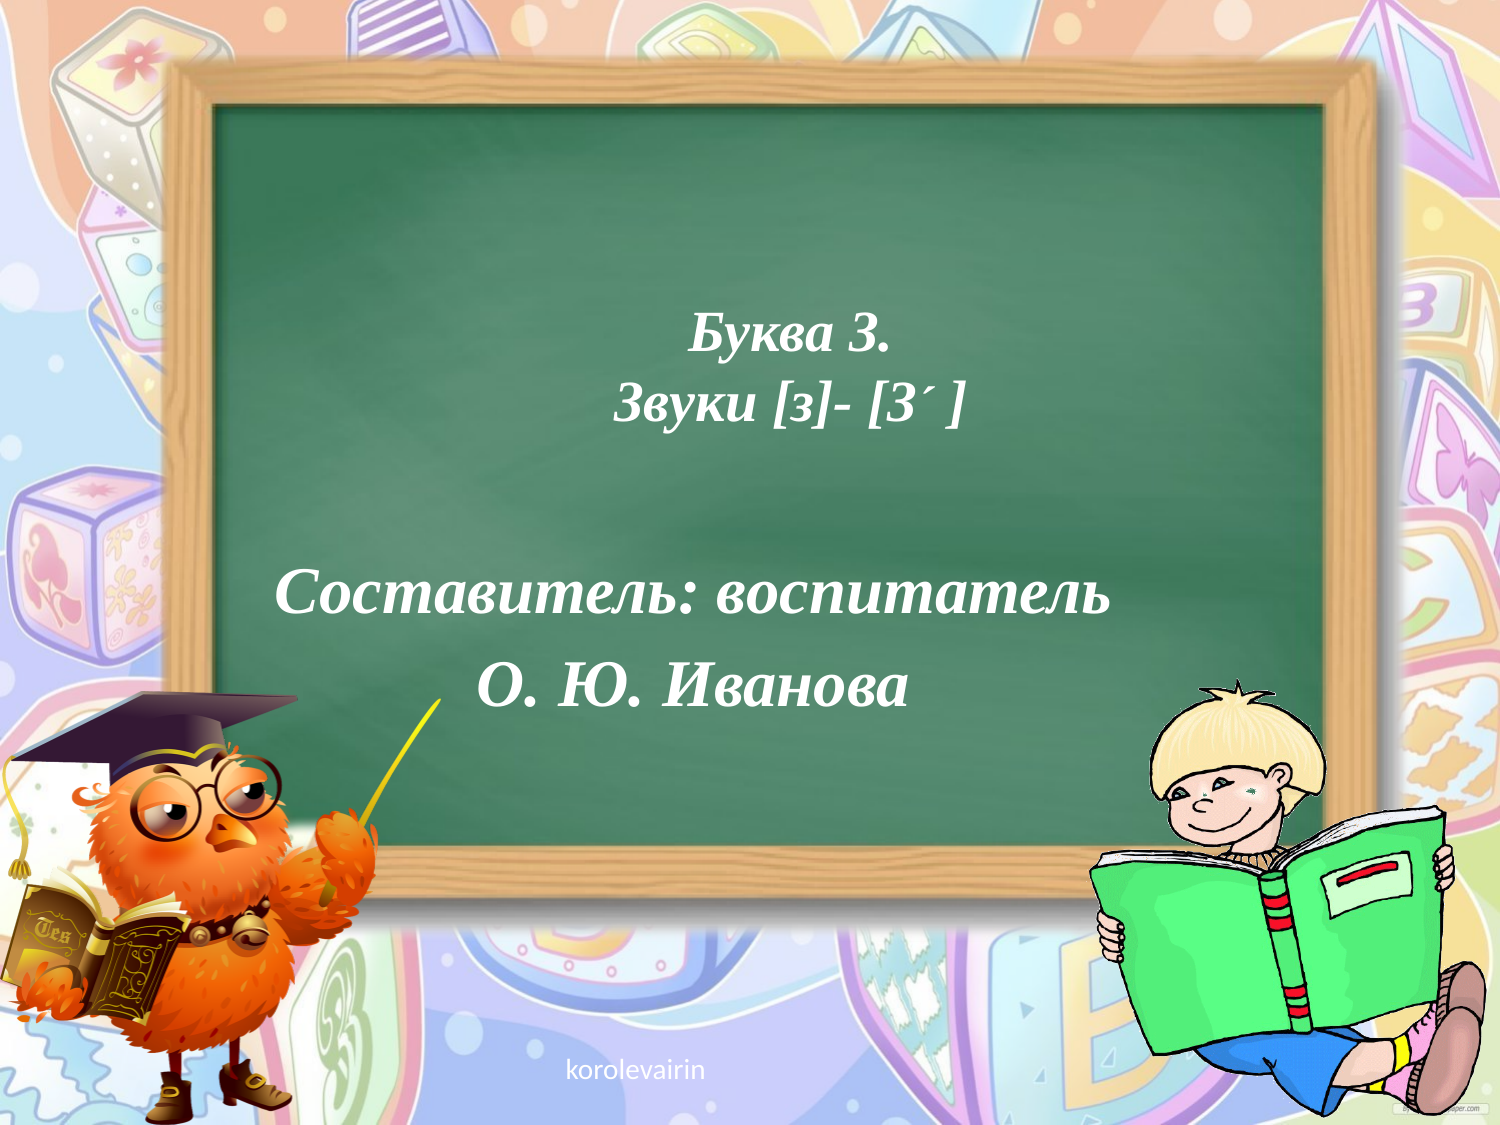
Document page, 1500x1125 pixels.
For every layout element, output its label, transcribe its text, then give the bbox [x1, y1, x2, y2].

subtitle Составитель: воспитатель О. Ю. Иванова [257, 539, 1147, 827]
title Буква З. Звуки [з]- [З´ ] [281, 257, 1301, 469]
picture [0, 25, 1500, 1125]
